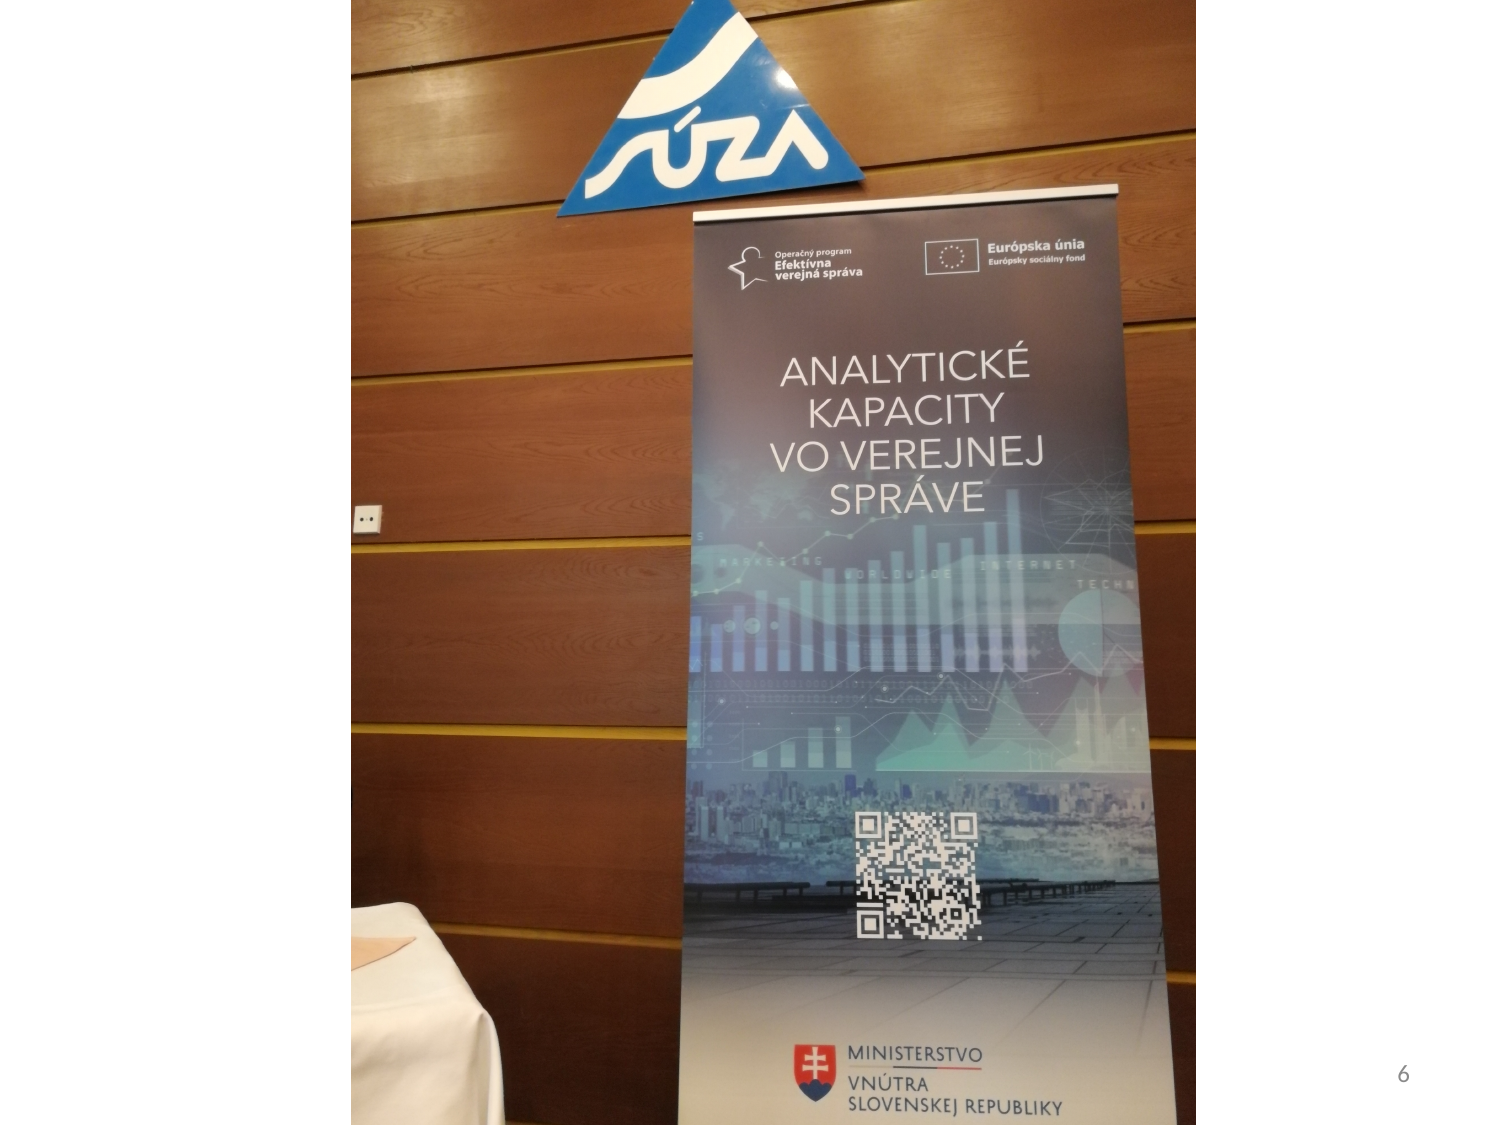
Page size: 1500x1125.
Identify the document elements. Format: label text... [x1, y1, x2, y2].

slide_number 6 [1199, 1042, 1425, 1103]
picture [351, 0, 1196, 1125]
